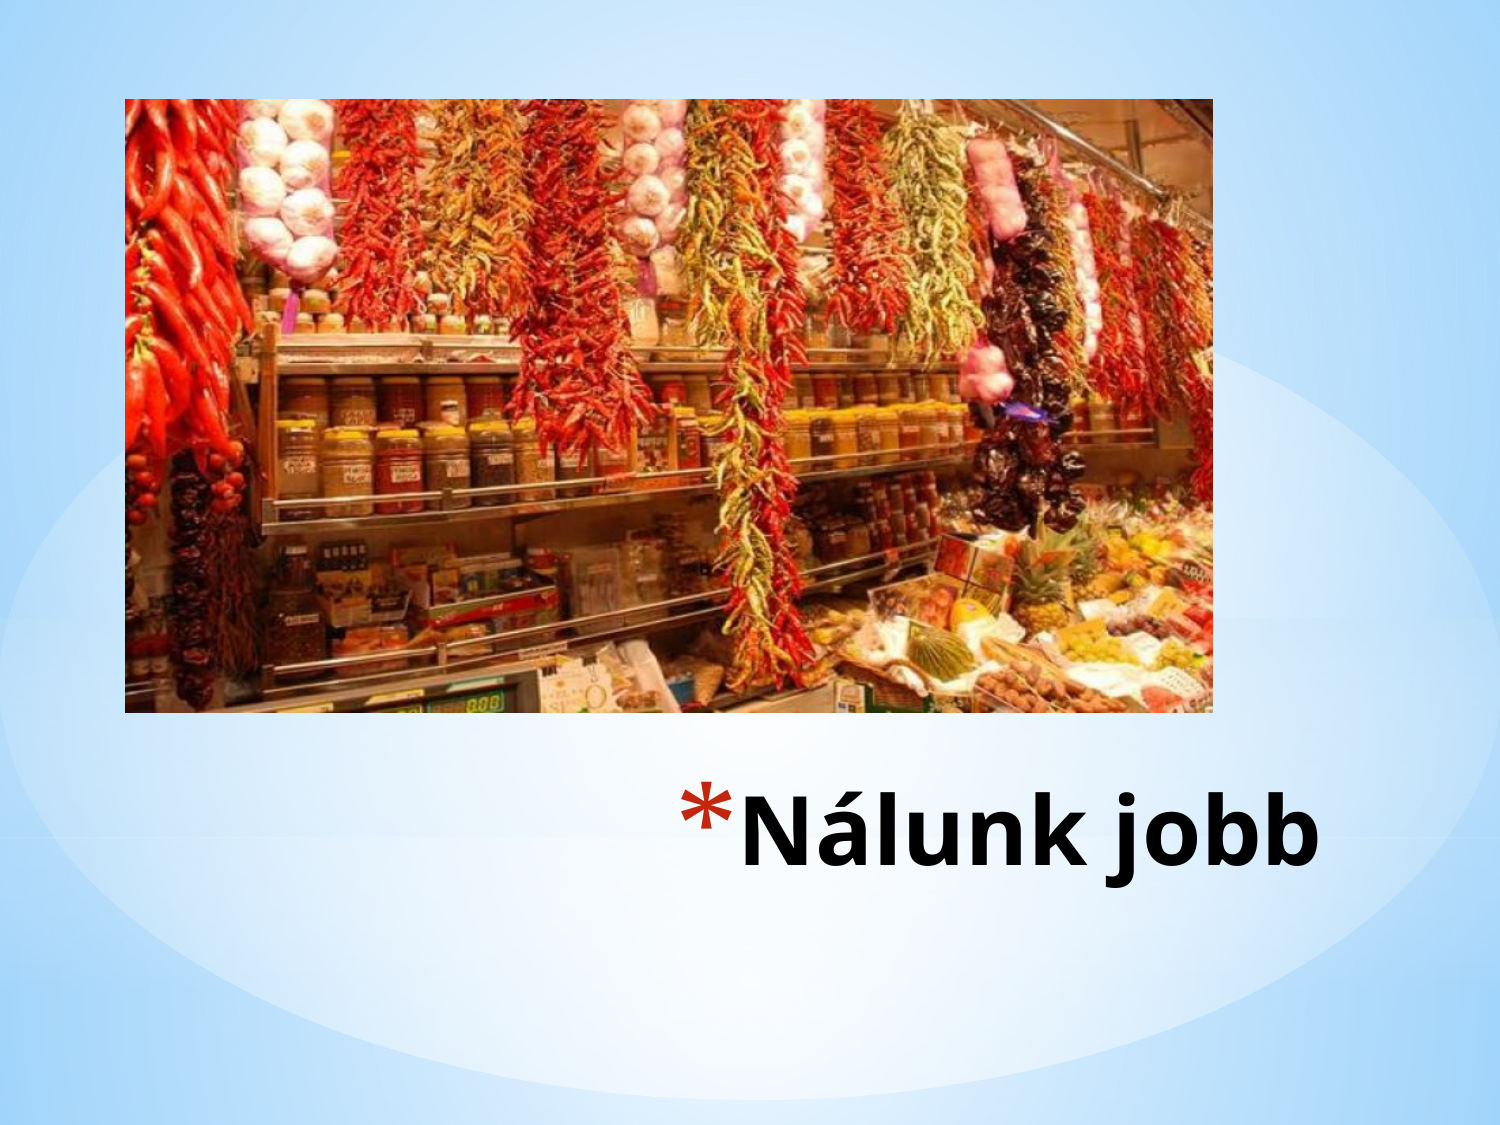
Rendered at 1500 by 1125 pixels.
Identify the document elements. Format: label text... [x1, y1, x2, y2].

title Nálunk jobb [294, 762, 1338, 905]
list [124, 99, 1213, 713]
